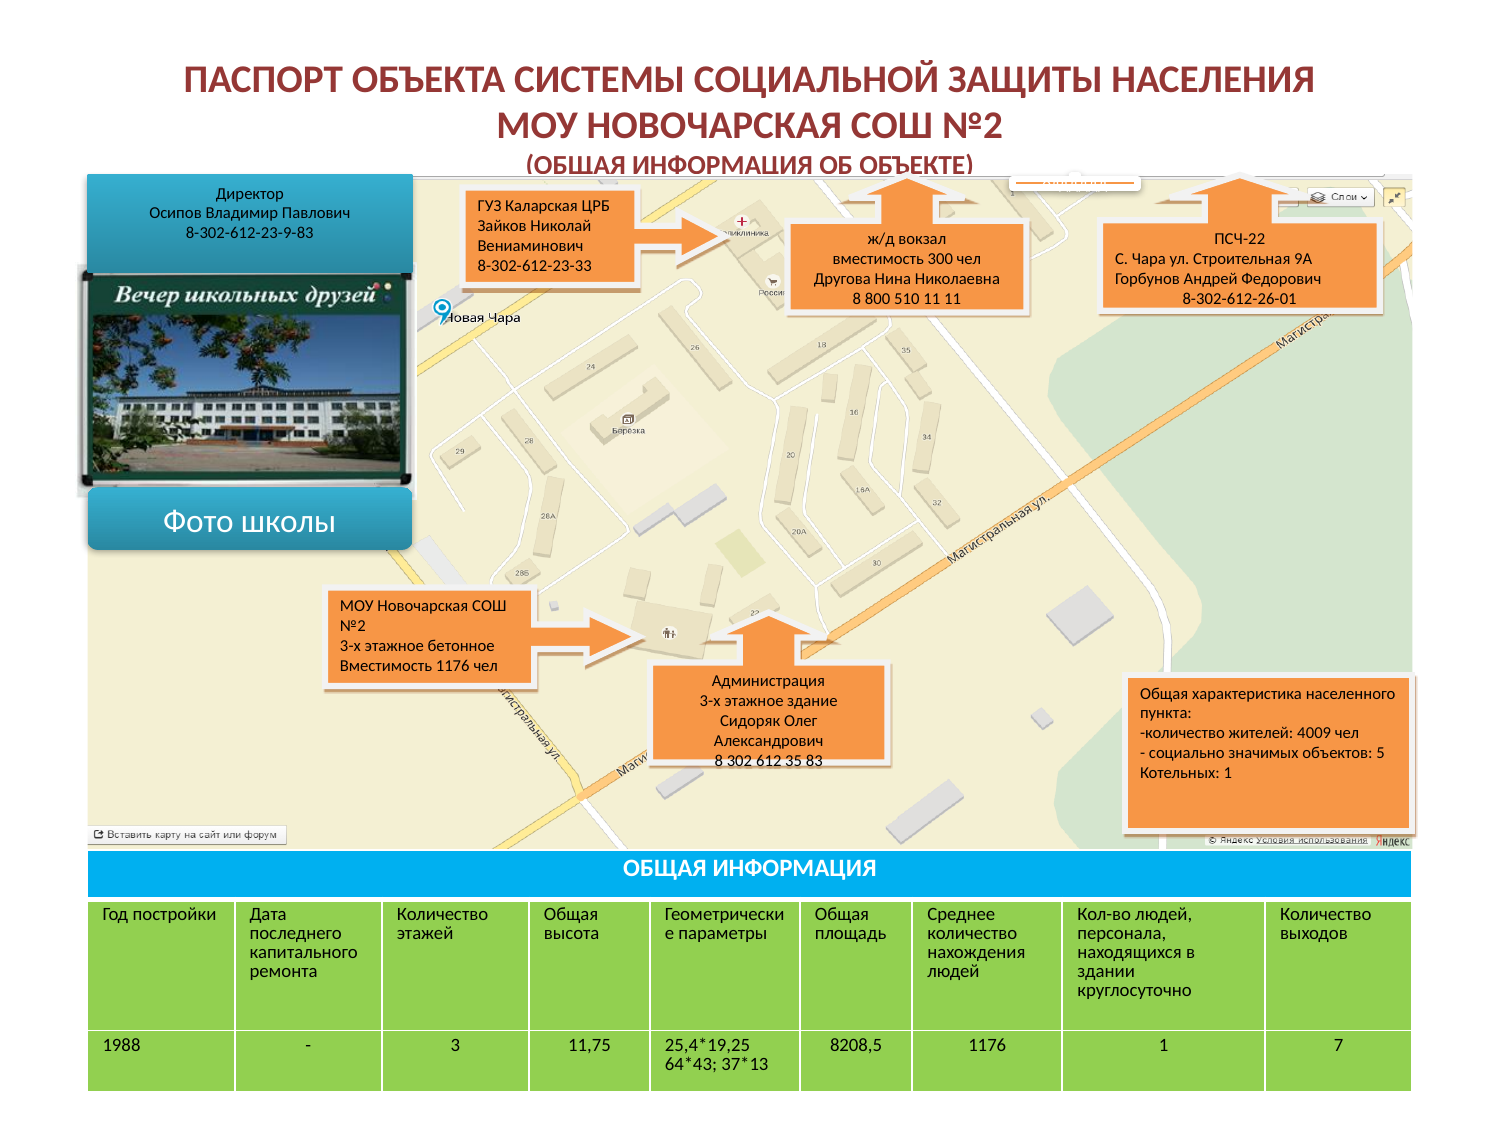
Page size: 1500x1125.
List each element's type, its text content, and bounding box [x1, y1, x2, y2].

table_cell Кол-во людей, персонала, находящихся в здании круглосуточно [1063, 902, 1264, 1030]
table_cell Общая высота [530, 902, 649, 1030]
table_cell Среднее количество нахождения людей [913, 902, 1061, 1030]
table_cell 1988 [88, 1031, 234, 1091]
table_cell Дата последнего капитального ремонта [236, 902, 381, 1030]
table_cell 7 [1266, 1031, 1411, 1091]
table_cell Количество этажей [383, 902, 528, 1030]
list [87, 174, 1413, 851]
table_cell 8208,5 [801, 1031, 911, 1091]
table_cell 3 [383, 1031, 528, 1091]
table_cell Год постройки [88, 902, 234, 1030]
table_cell Геометрические параметры [651, 902, 799, 1030]
table_cell Общая площадь [801, 902, 911, 1030]
table_cell 25,4*19,25 64*43; 37*13 [651, 1031, 799, 1091]
title ПАСПОРТ ОБЪЕКТА СИСТЕМЫ СОЦИАЛЬНОЙ ЗАЩИТЫ НАСЕЛЕНИЯ МОУ НОВОЧАРСКАЯ СОШ №2 (ОБЩАЯ ИНФОРМАЦИЯ ОБ ОБЪЕКТЕ) [75, 45, 1425, 188]
table_cell - [236, 1031, 381, 1091]
table_cell 1176 [913, 1031, 1061, 1091]
table_cell 11,75 [530, 1031, 649, 1091]
table_cell 1 [1063, 1031, 1264, 1091]
table_cell Количество выходов [1266, 902, 1411, 1030]
picture [74, 262, 417, 501]
table_header ОБЩАЯ ИНФОРМАЦИЯ [88, 858, 1411, 897]
